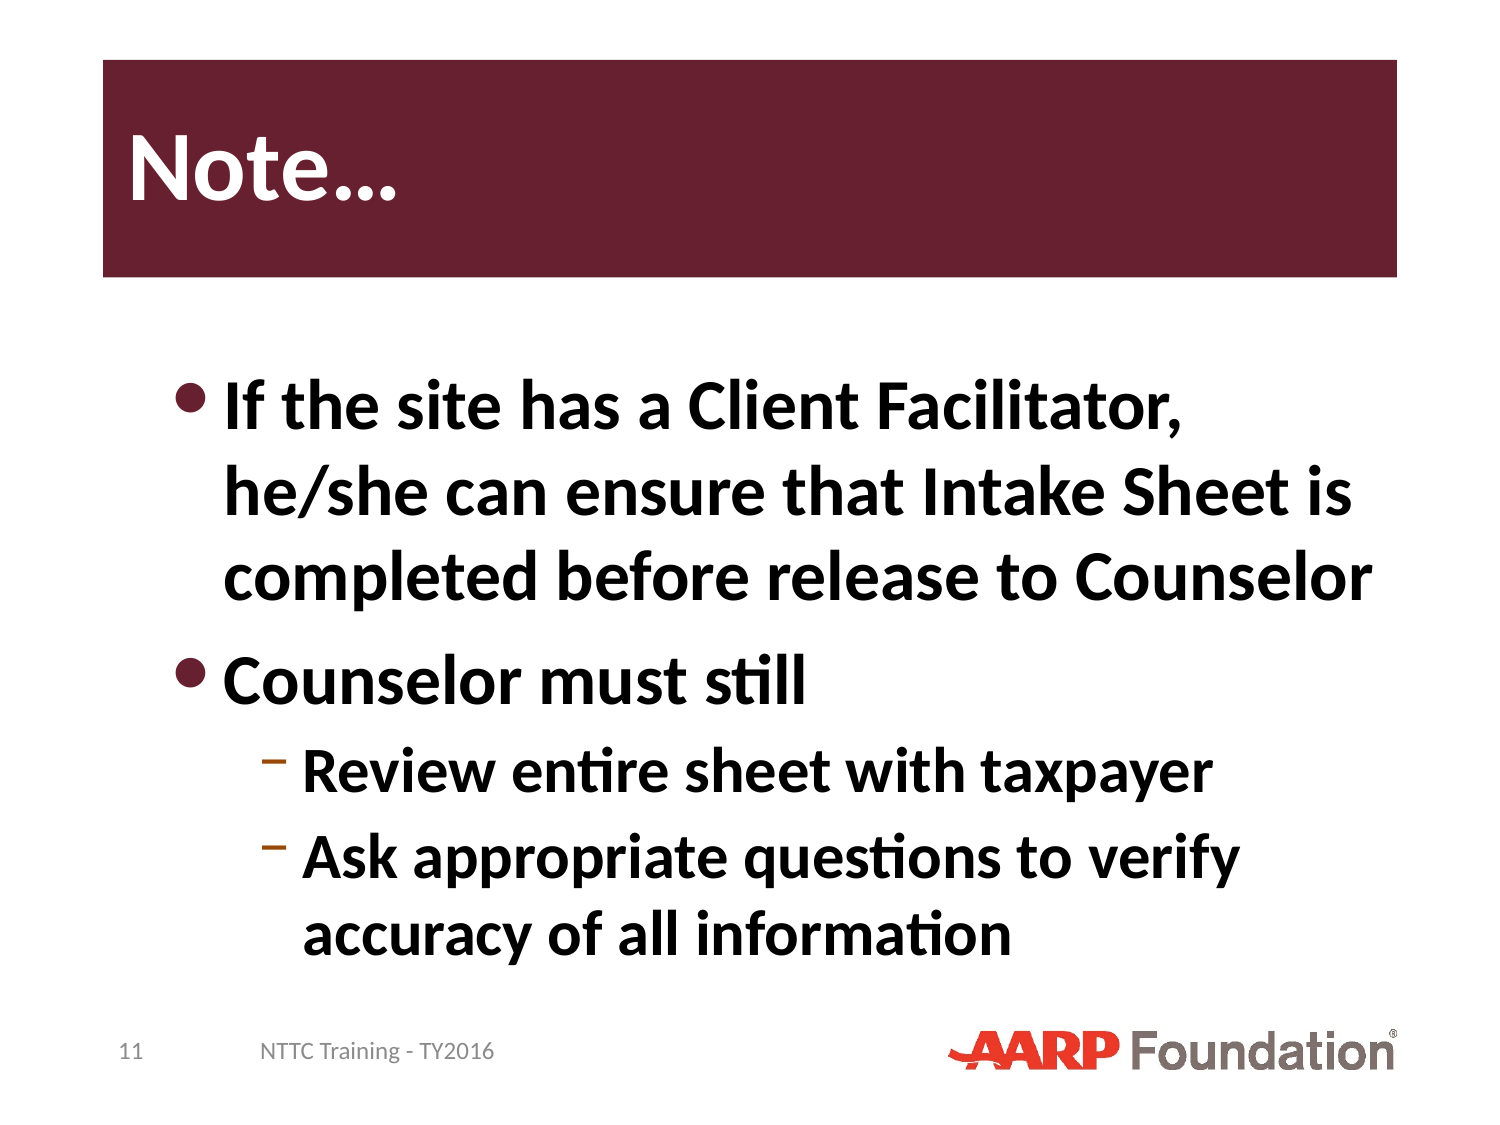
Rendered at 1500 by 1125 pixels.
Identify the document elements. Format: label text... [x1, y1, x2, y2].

slide_number 11 [103, 1019, 208, 1080]
picture [948, 1029, 1397, 1070]
footer NTTC Training - TY2016 [245, 1019, 812, 1080]
list If the site has a Client Facilitator, he/she can ensure that Intake Sheet is completed before release to Counselor Counselor must still Review entire sheet with taxpayer Ask appropriate questions to verify accuracy of all information [156, 350, 1394, 988]
title Note… [103, 59, 1397, 278]
